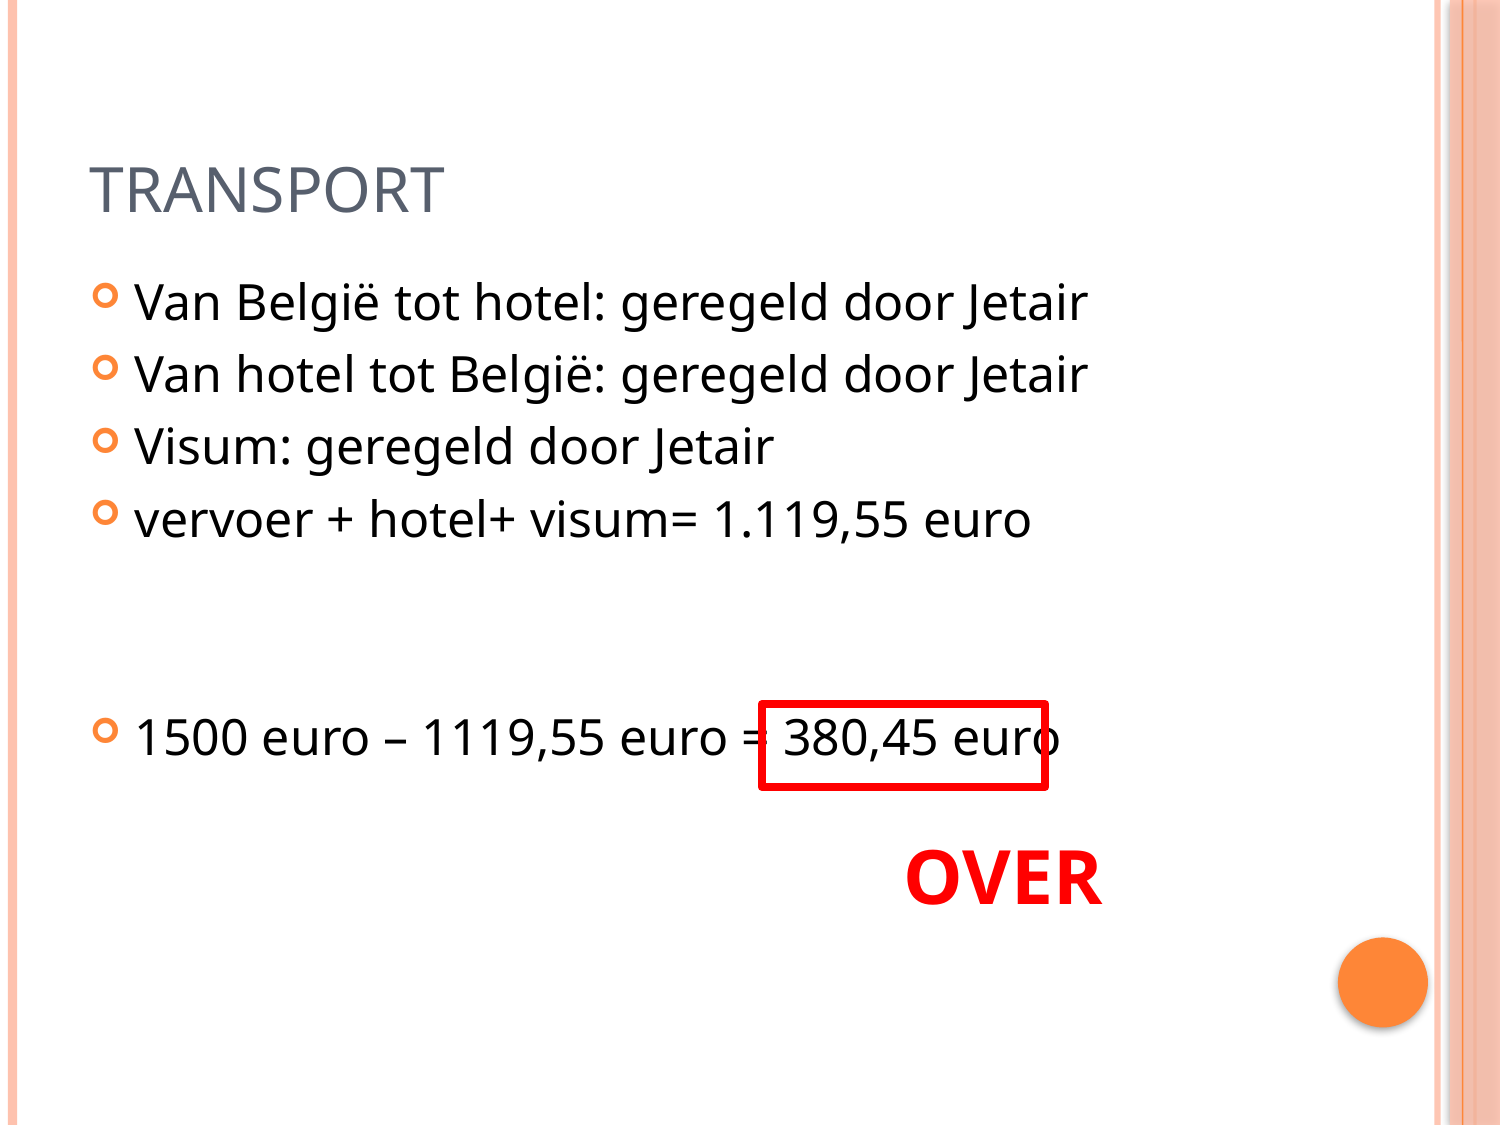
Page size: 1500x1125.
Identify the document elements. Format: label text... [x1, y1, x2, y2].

text_box OVER [888, 822, 1118, 927]
title transport [75, 45, 1300, 233]
list Van België tot hotel: geregeld door Jetair Van hotel tot België: geregeld door Jetair Visum: geregeld door Jetair vervoer + hotel+ visum= 1.119,55 euro 1500 euro – 1119,55 euro = 380,45 euro [75, 262, 1300, 1035]
text_box [760, 702, 1047, 789]
